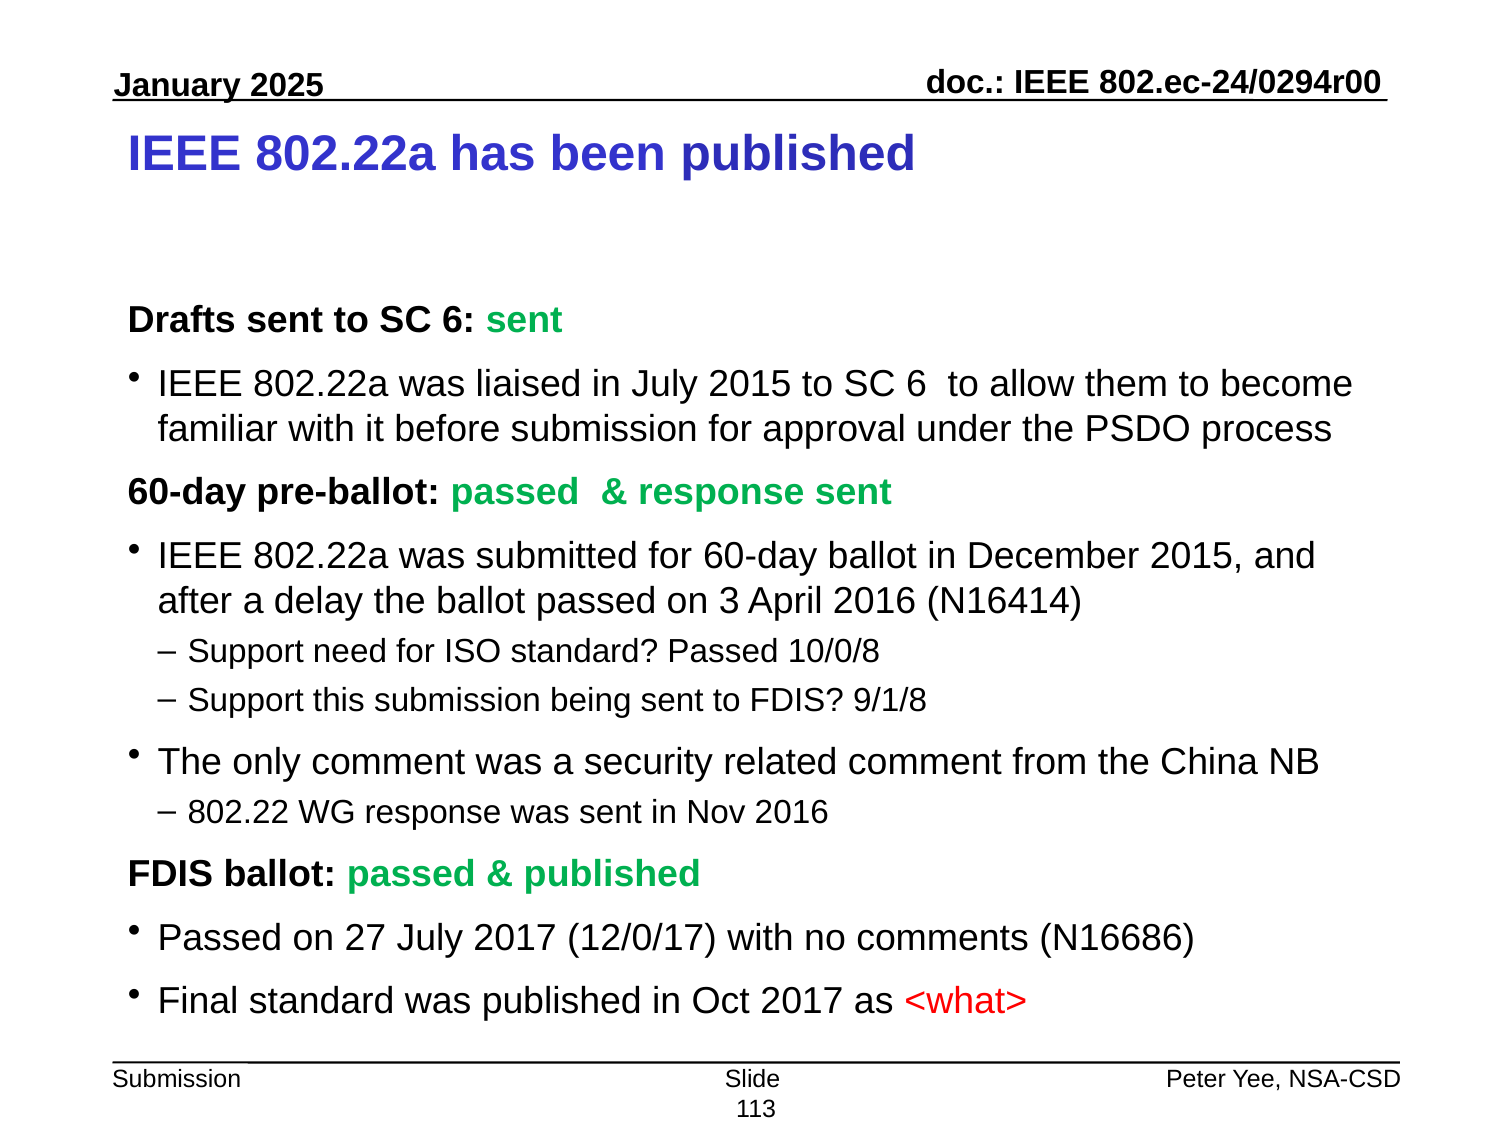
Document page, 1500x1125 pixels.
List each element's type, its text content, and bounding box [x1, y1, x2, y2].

slide_number Slide 113 [709, 1061, 803, 1093]
footer Peter Yee, NSA-CSD [1164, 1061, 1402, 1093]
title IEEE 802.22a has been published [112, 112, 1388, 287]
list Drafts sent to SC 6: sent IEEE 802.22a was liaised in July 2015 to SC 6 to allow them to become familiar with it before submission for approval under the PSDO process 60-day pre-ballot: passed & response sent IEEE 802.22a was submitted for 60-day ballot in December 2015, and after a delay the ballot passed on 3 April 2016 (N16414) Support need for ISO standard? Passed 10/0/8 Support this submission being sent to FDIS? 9/1/8 The only comment was a security related comment from the China NB 802.22 WG response was sent in Nov 2016 FDIS ballot: passed & published Passed on 27 July 2017 (12/0/17) with no comments (N16686) Final standard was published in Oct 2017 as <what> [112, 287, 1388, 963]
